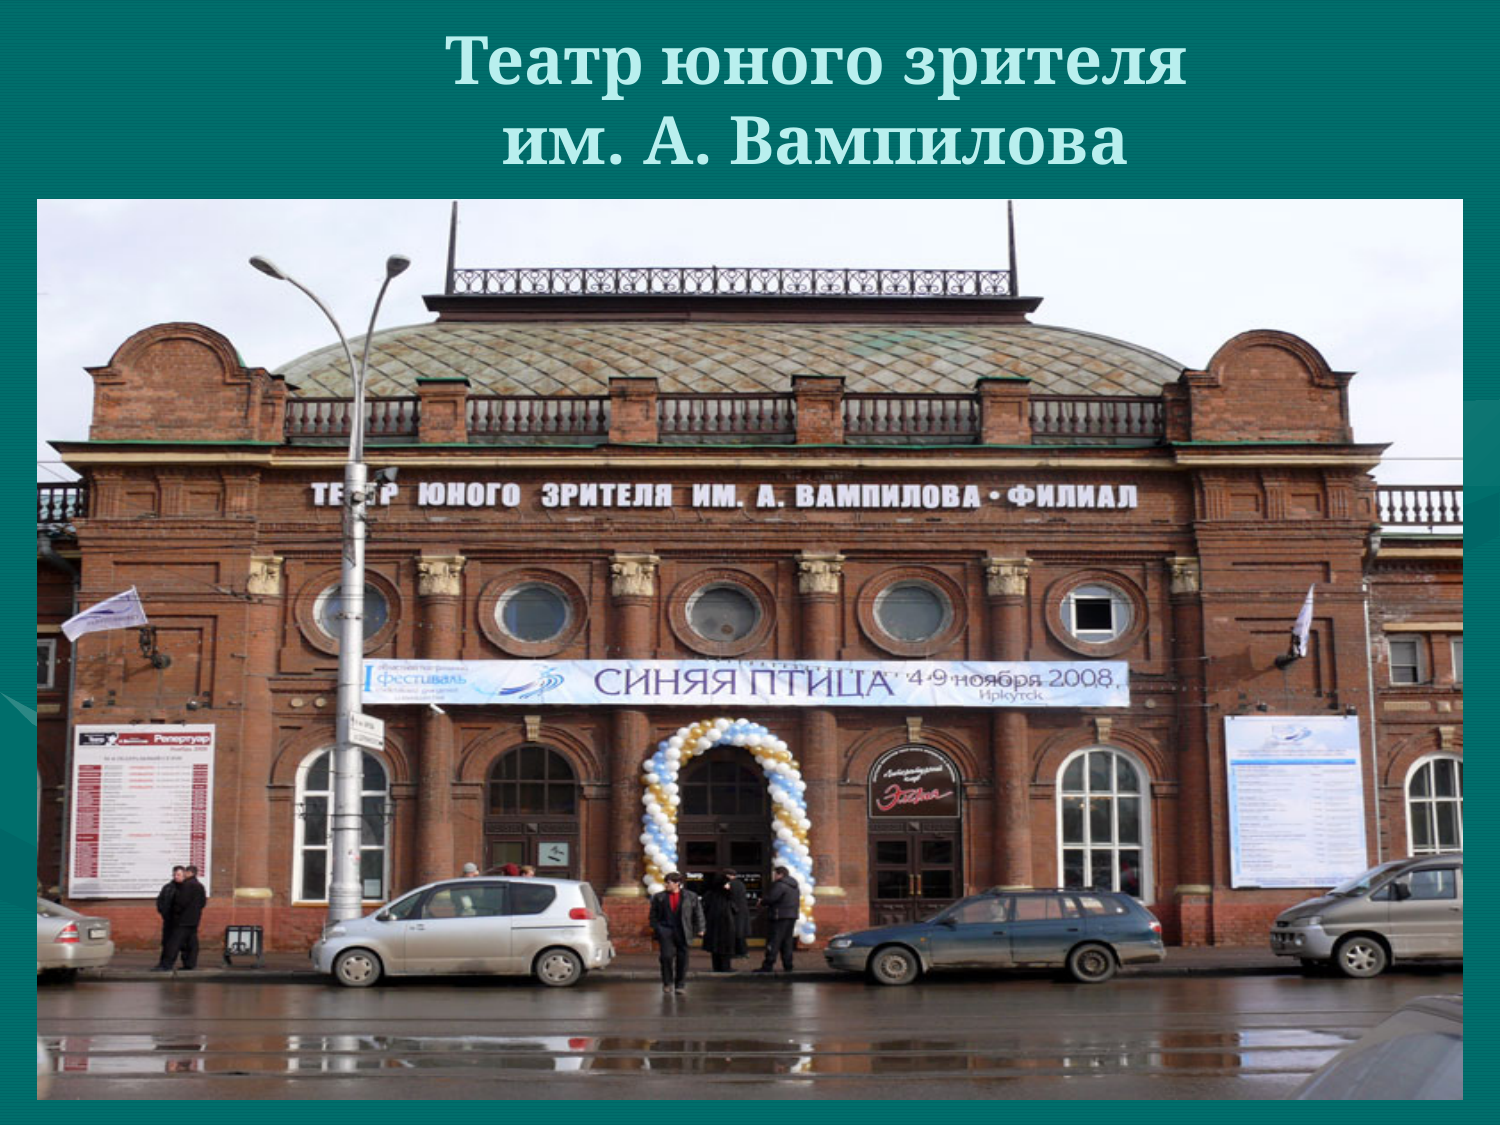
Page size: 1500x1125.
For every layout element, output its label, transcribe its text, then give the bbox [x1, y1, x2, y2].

picture [37, 199, 1463, 1101]
title Театр юного зрителя им. А. Вампилова [149, 87, 1500, 188]
